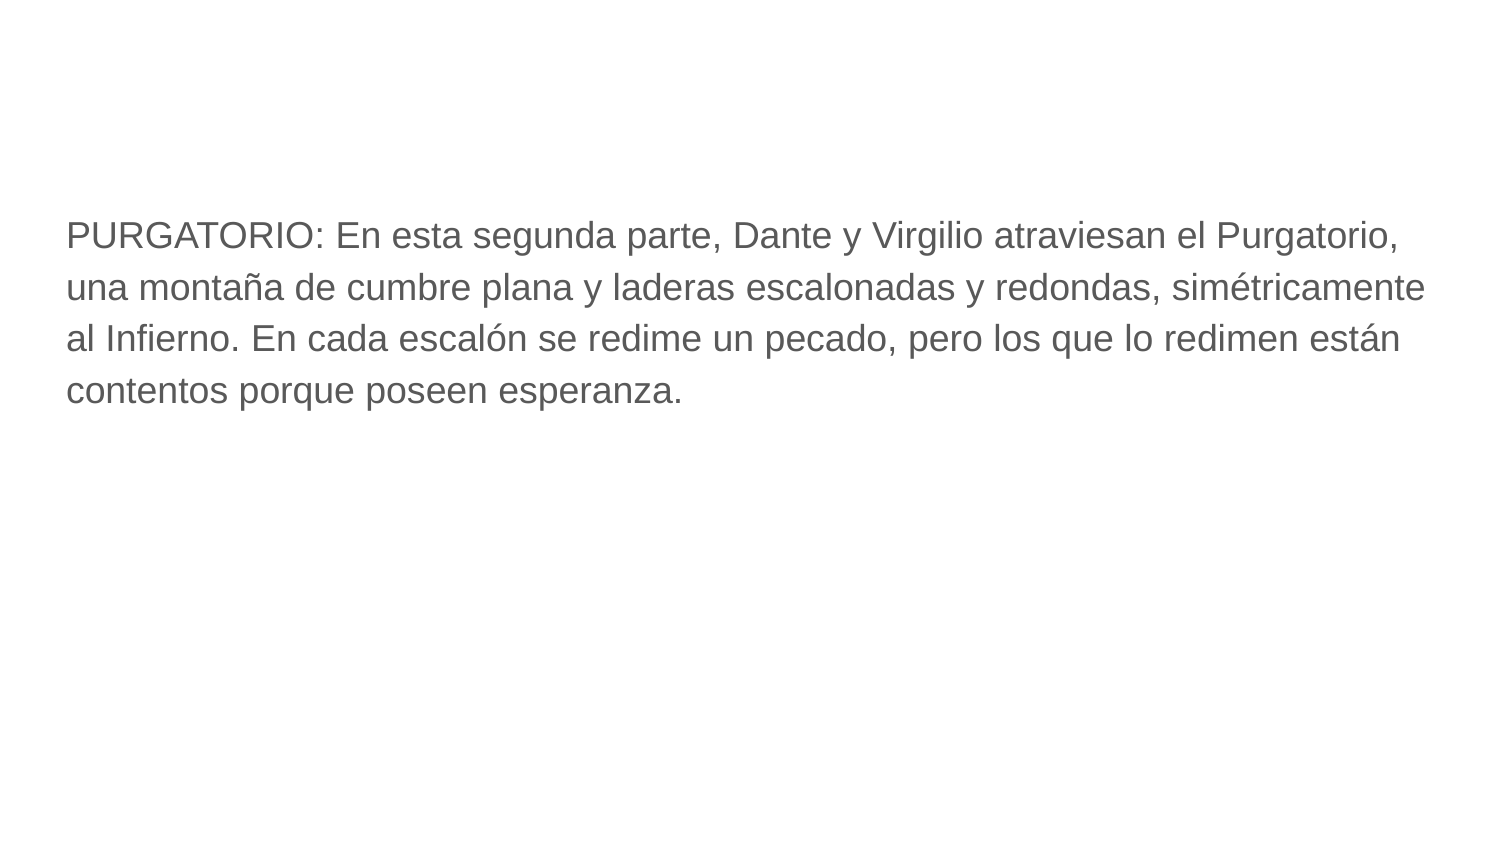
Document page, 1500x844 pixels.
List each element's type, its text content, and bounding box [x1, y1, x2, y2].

list PURGATORIO: En esta segunda parte, Dante y Virgilio atraviesan el Purgatorio, una montaña de cumbre plana y laderas escalonadas y redondas, simétricamente al Infierno. En cada escalón se redime un pecado, pero los que lo redimen están contentos porque poseen esperanza. [51, 189, 1449, 750]
